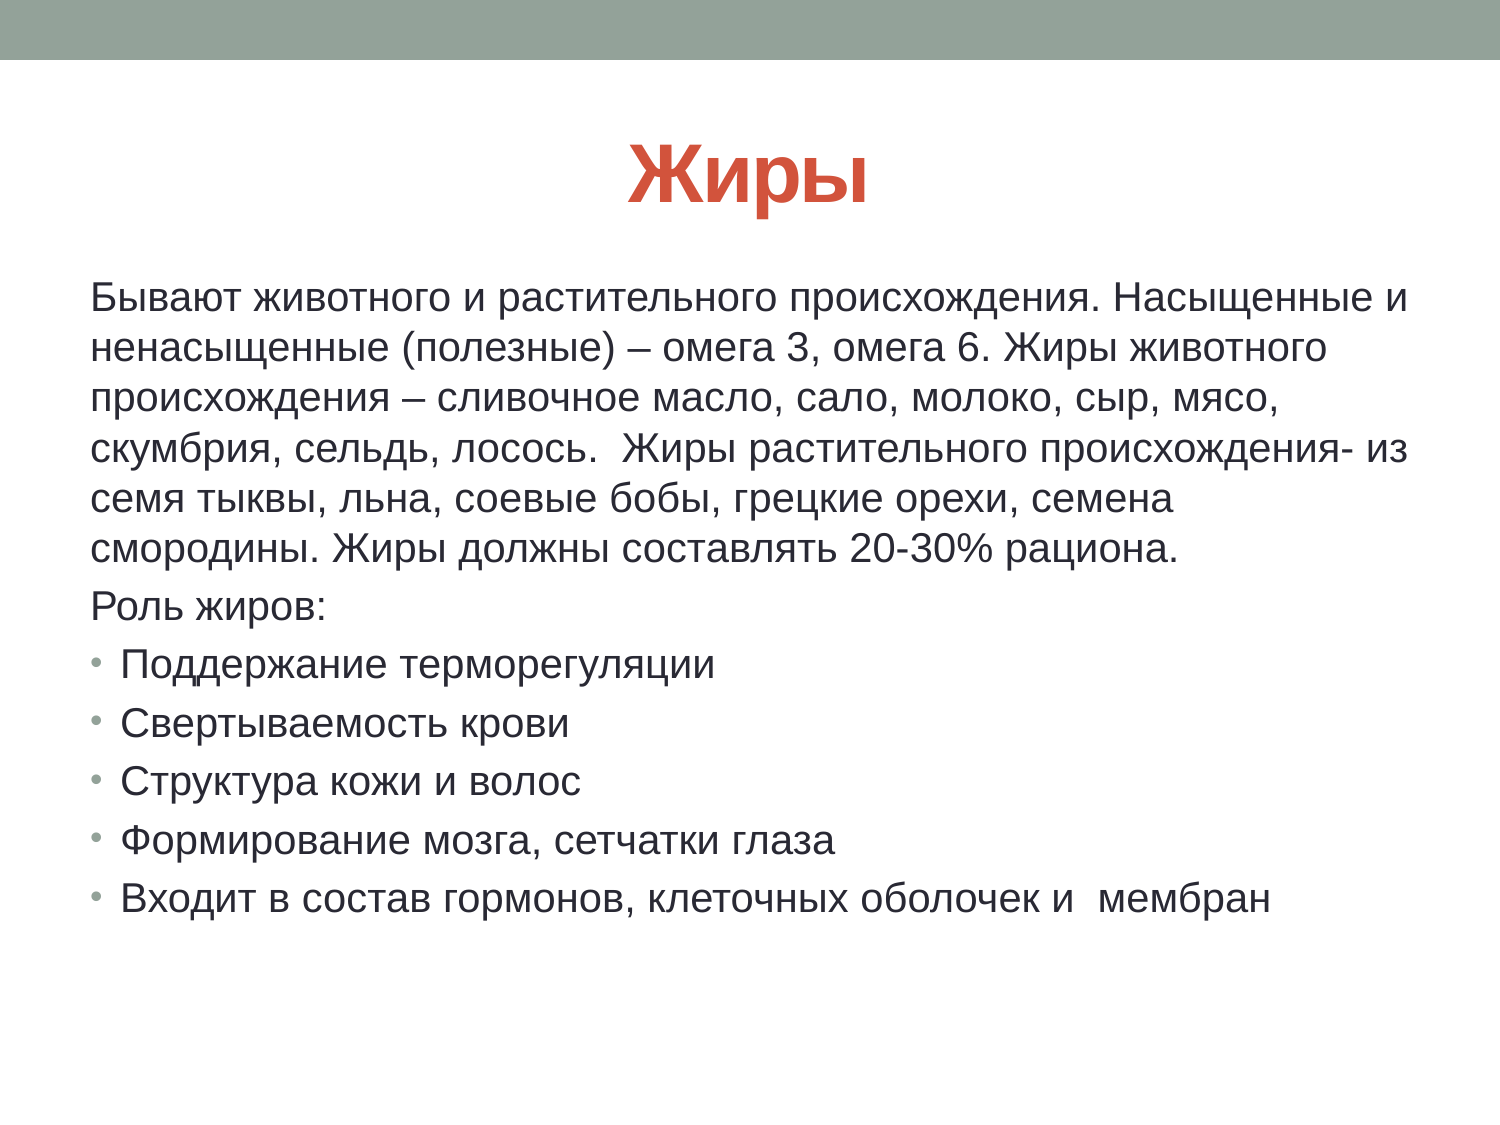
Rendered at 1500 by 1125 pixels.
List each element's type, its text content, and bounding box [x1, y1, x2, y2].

title Жиры [75, 87, 1425, 250]
list Бывают животного и растительного происхождения. Насыщенные и ненасыщенные (полезные) – омега 3, омега 6. Жиры животного происхождения – сливочное масло, сало, молоко, сыр, мясо, скумбрия, сельдь, лосось. Жиры растительного происхождения- из семя тыквы, льна, соевые бобы, грецкие орехи, семена смородины. Жиры должны составлять 20-30% рациона. Роль жиров: Поддержание терморегуляции Свертываемость крови Структура кожи и волос Формирование мозга, сетчатки глаза Входит в состав гормонов, клеточных оболочек и мембран [75, 262, 1425, 1063]
